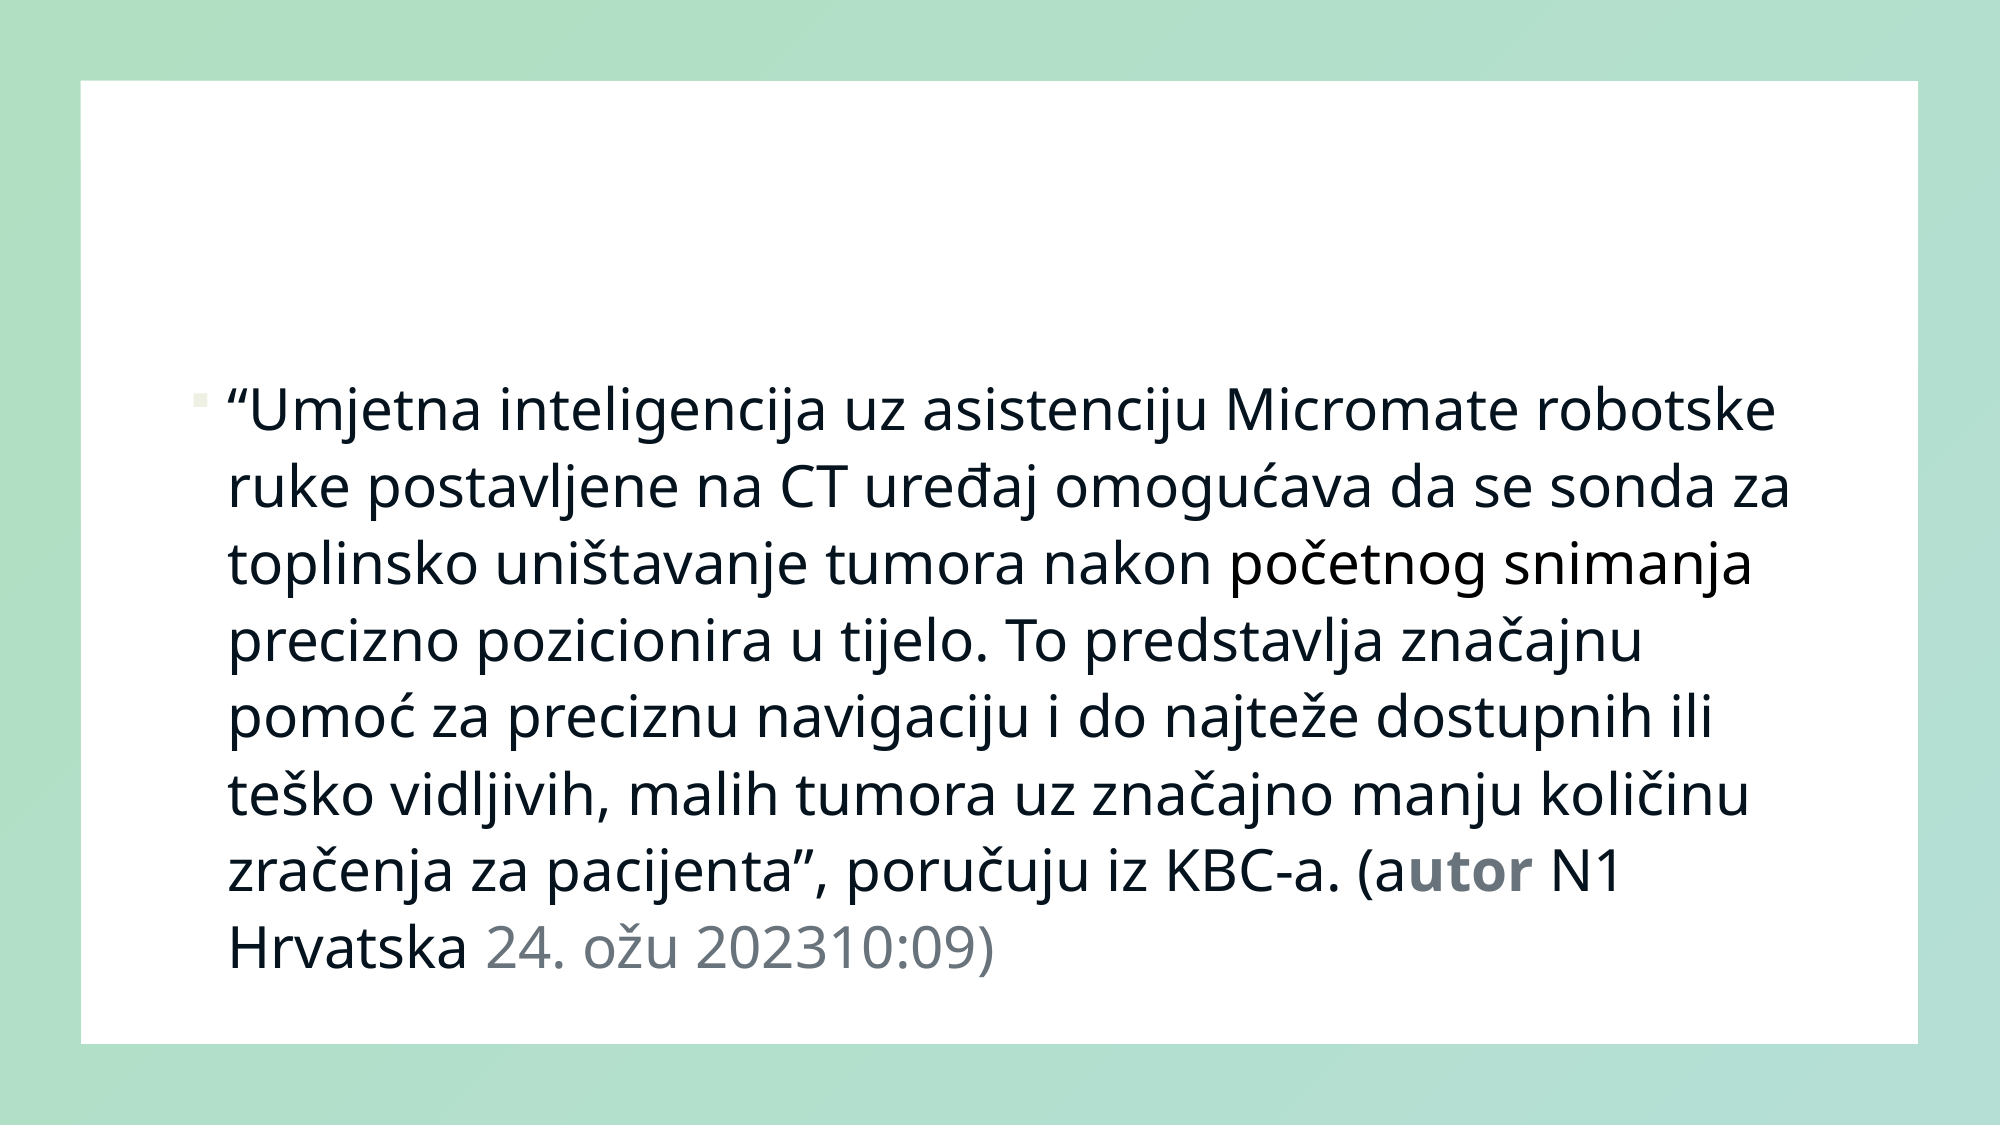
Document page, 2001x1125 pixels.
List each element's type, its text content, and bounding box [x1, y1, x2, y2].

list “Umjetna inteligencija uz asistenciju Micromate robotske ruke postavljene na CT uređaj omogućava da se sonda za toplinsko uništavanje tumora nakon početnog snimanja precizno pozicionira u tijelo. To predstavlja značajnu pomoć za preciznu navigaciju i do najteže dostupnih ili teško vidljivih, malih tumora uz značajno manju količinu zračenja za pacijenta”, poručuju iz KBC-a. (autor N1 Hrvatska 24. ožu 202310:09) [137, 357, 1863, 1014]
